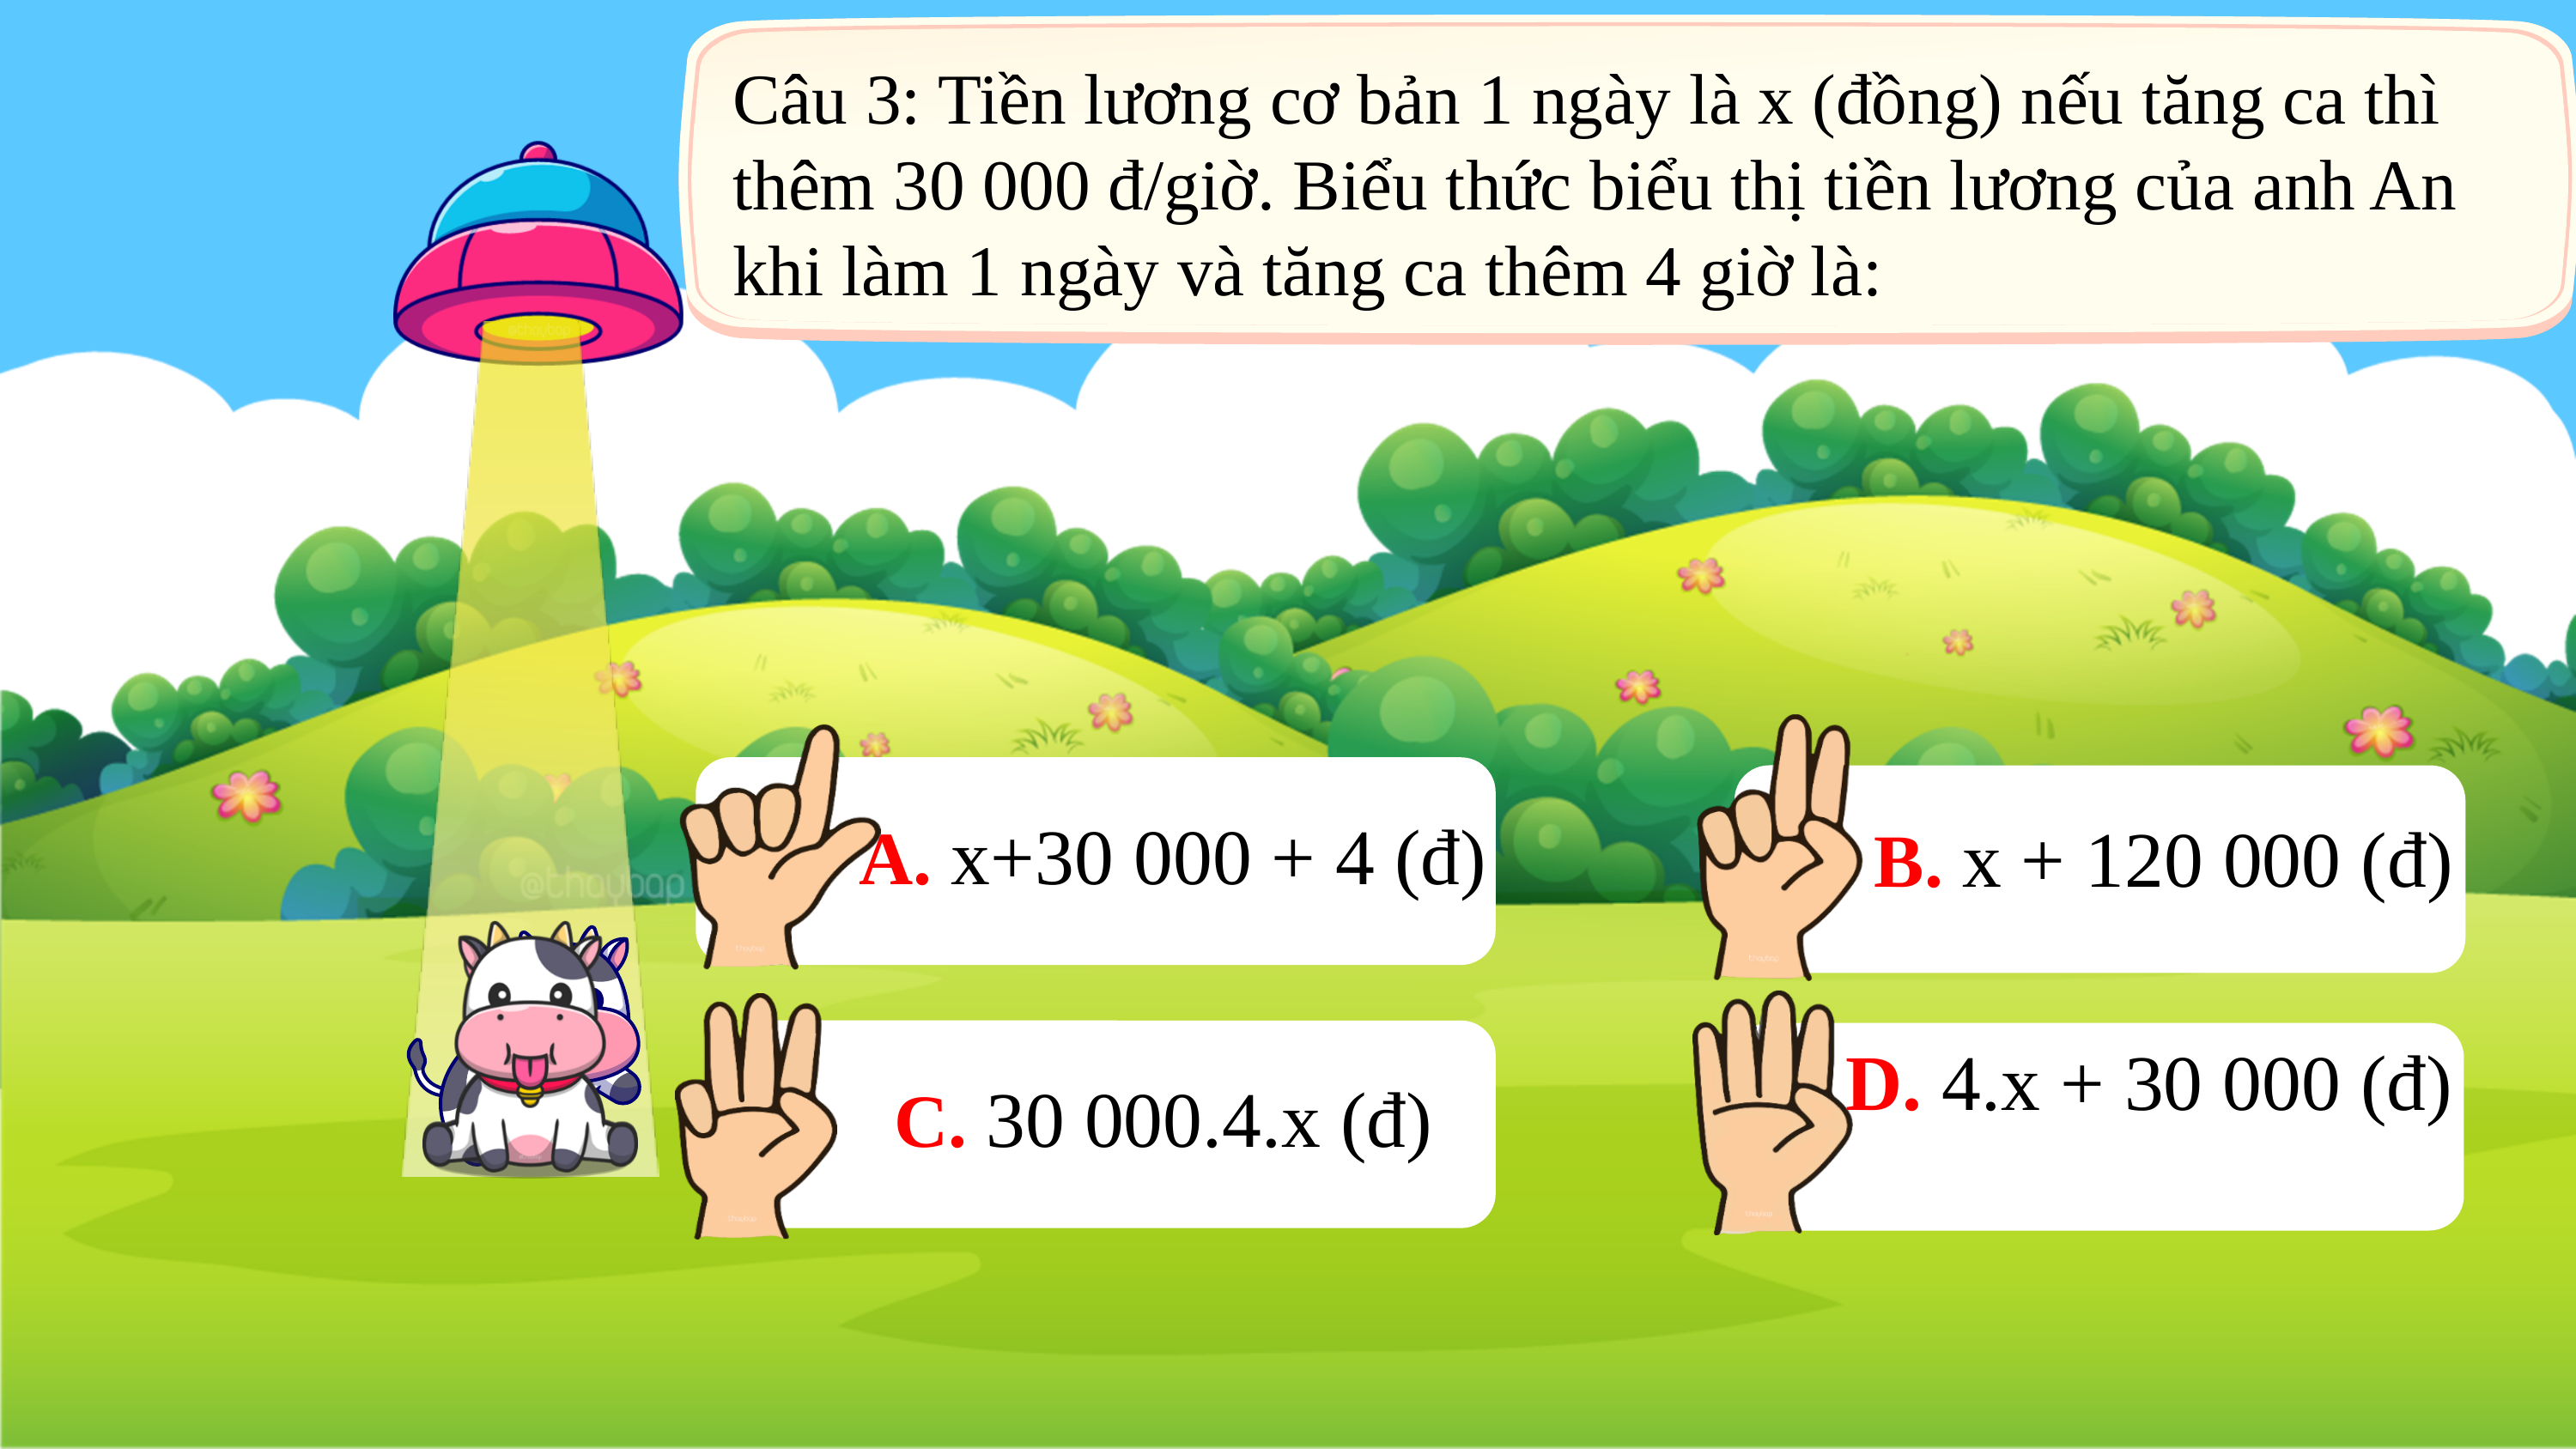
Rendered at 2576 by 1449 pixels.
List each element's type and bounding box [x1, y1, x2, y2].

text_box [1696, 714, 2475, 981]
picture [0, 0, 2576, 1449]
text_box [678, 14, 2576, 346]
text_box [674, 993, 1496, 1240]
text_box [1692, 989, 2475, 1236]
text_box [679, 724, 1525, 970]
